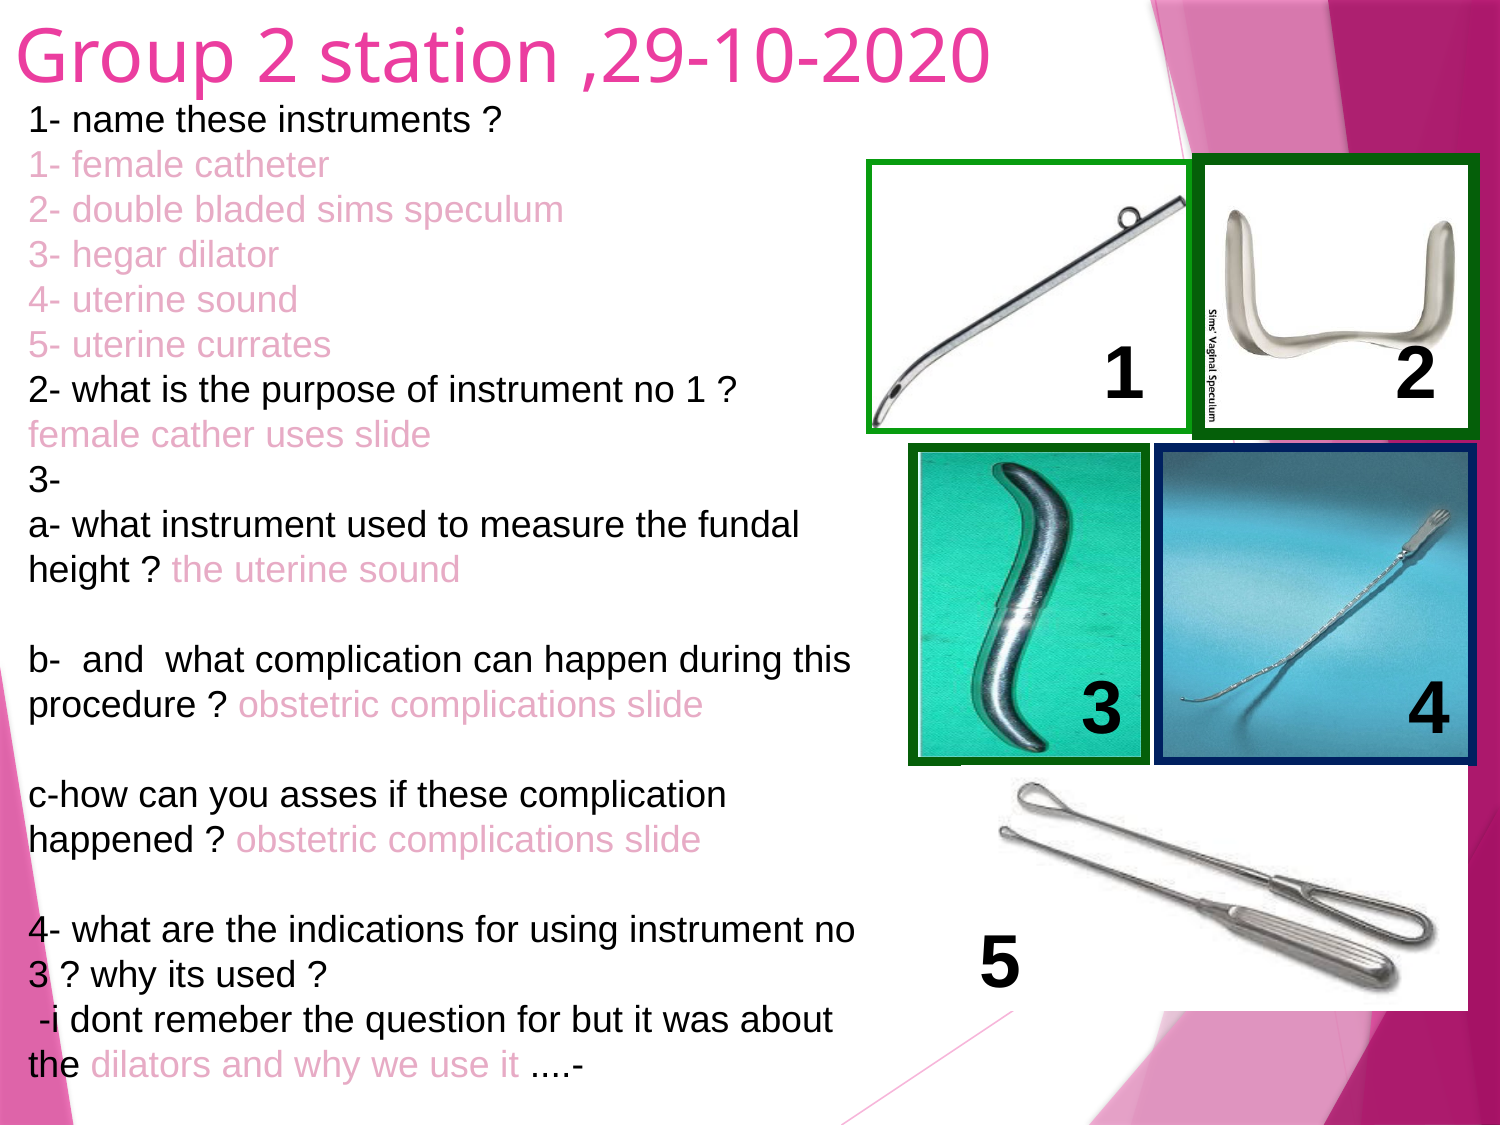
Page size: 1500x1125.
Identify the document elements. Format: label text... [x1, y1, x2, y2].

title Group 2 station ,29-10-2020 [0, 0, 1042, 217]
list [871, 164, 1187, 429]
picture [876, 451, 1469, 758]
text_box 3 [1064, 724, 1141, 756]
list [1204, 164, 1469, 429]
text_box 1- name these instruments ? 1- female catheter 2- double bladed sims speculum 3- hegar dilator 4- uterine sound 5- uterine currates 2- what is the purpose of instrument no 1 ? female cather uses slide 3- a- what instrument used to measure the fundal height ? the uterine sound b- and what complication can happen during this procedure ? obstetric complications slide c-how can you asses if these complication happened ? obstetric complications slide 4- what are the indications for using instrument no 3 ? why its used ? -i dont remeber the question for but it was about the dilators and why we use it ....- [13, 87, 873, 1125]
picture [961, 765, 1469, 1012]
